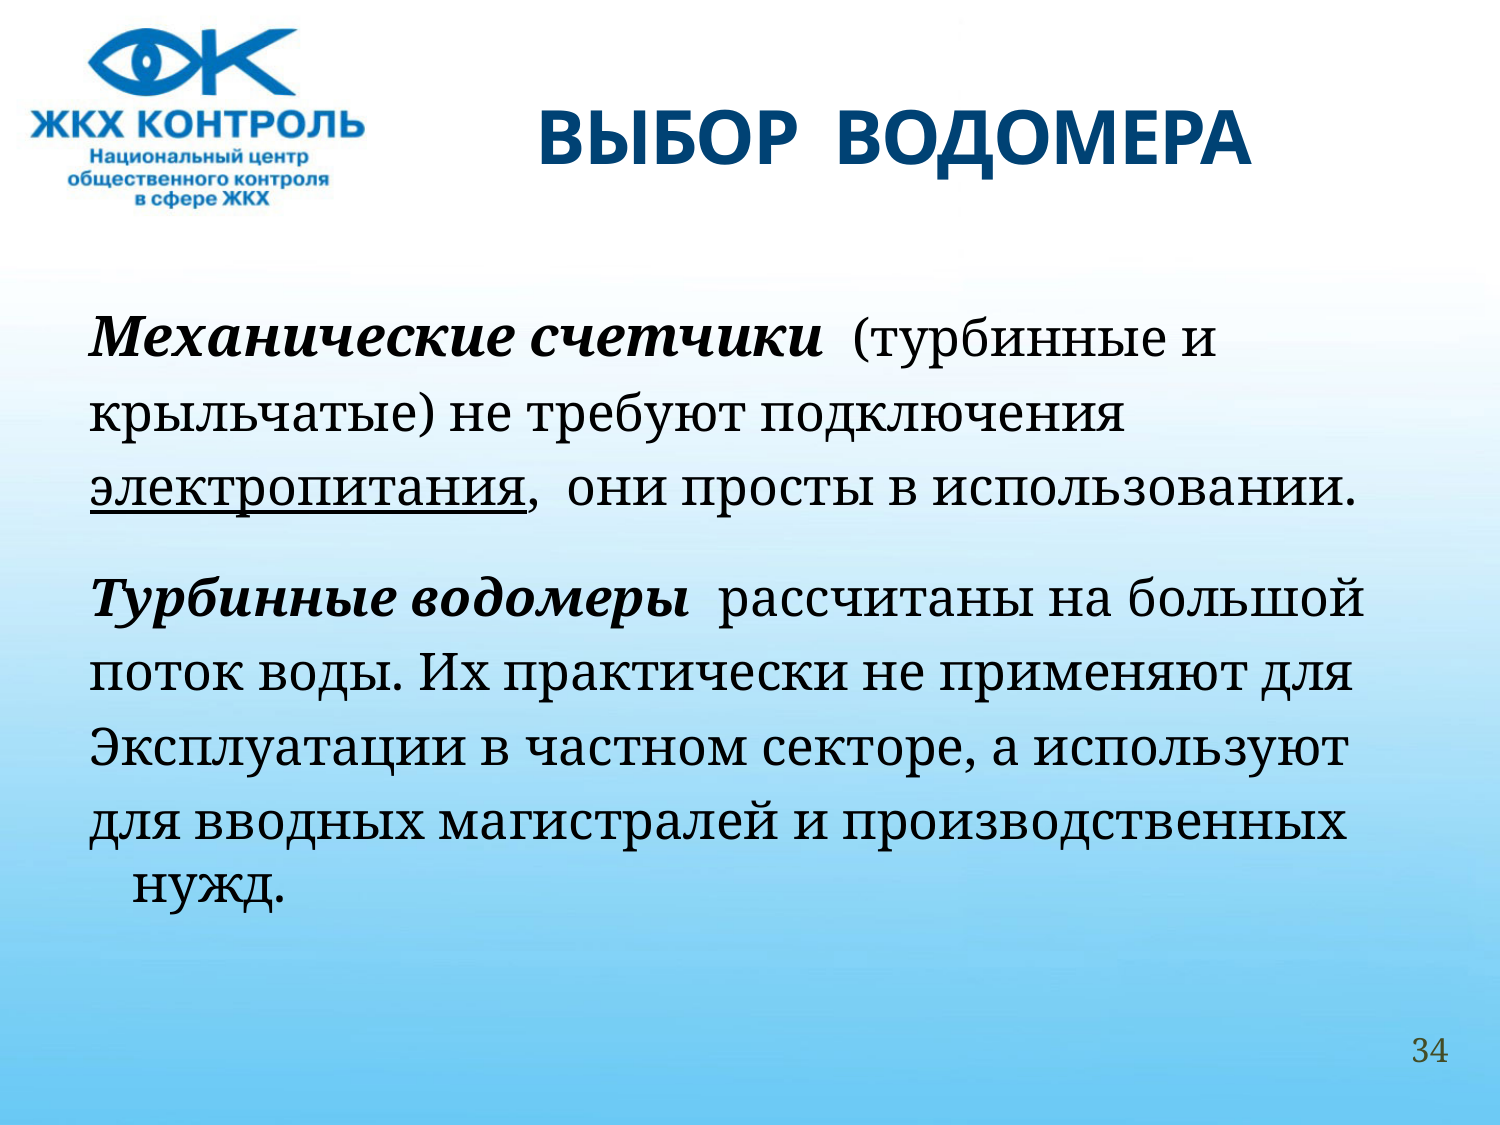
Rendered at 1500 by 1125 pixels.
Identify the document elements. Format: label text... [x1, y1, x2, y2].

slide_number 34 [1379, 1014, 1480, 1089]
title ВЫБОР ВОДОМЕРА [363, 24, 1425, 188]
list Механические счетчики (турбинные и крыльчатые) не требуют подключения электропитания, они просты в использовании. Турбинные водомеры рассчитаны на большой поток воды. Их практически не применяют для Эксплуатации в частном секторе, а используют для вводных магистралей и производственных нужд. [75, 292, 1425, 1000]
picture [0, 0, 1500, 1125]
